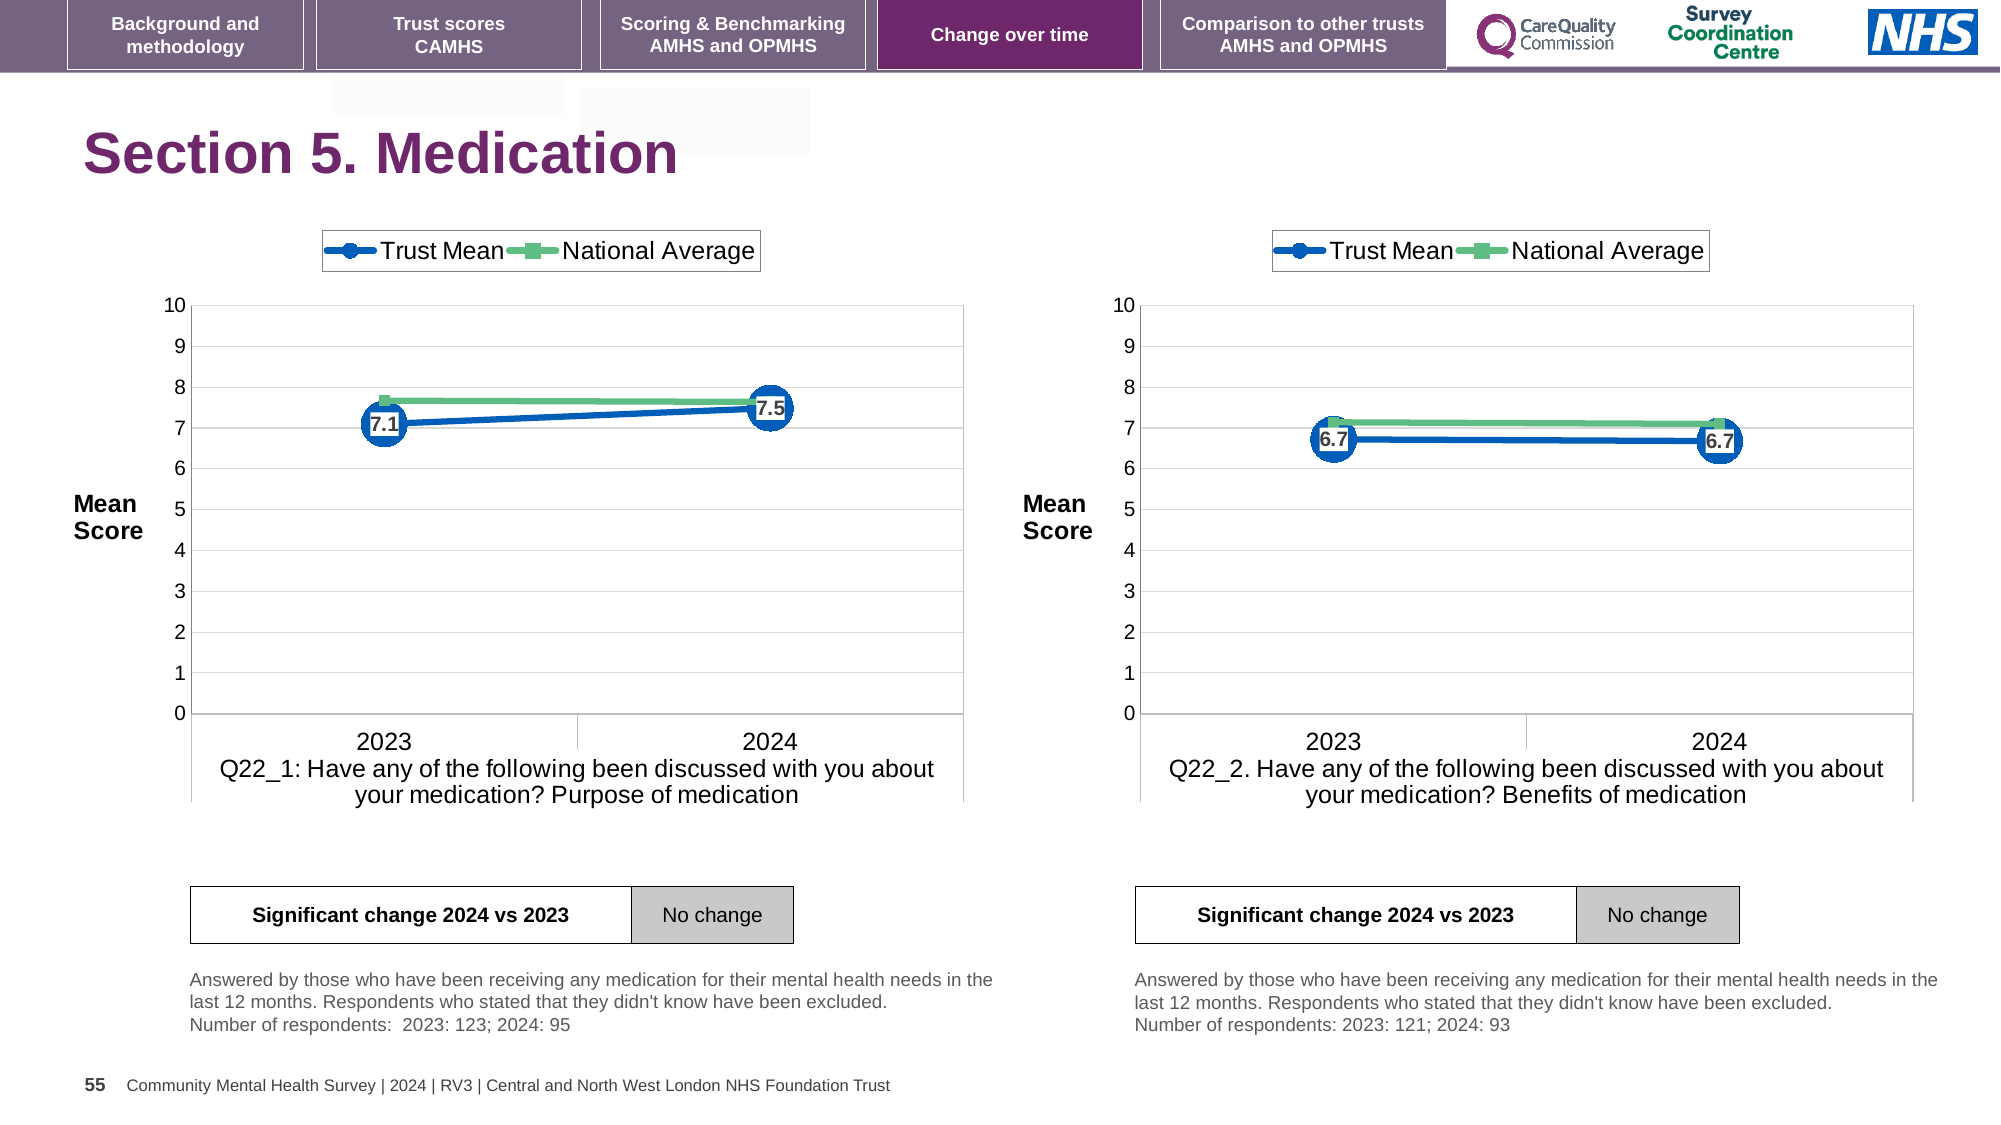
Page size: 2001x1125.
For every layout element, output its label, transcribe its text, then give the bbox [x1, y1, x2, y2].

picture [1476, 13, 1616, 59]
text_box Answered by those who have been receiving any medication for their mental health needs in the last 12 months. Respondents who stated that they didn't know have been excluded. Number of respondents: 2023: 123; 2024: 95 [174, 959, 1039, 1043]
chart [1018, 228, 1916, 858]
picture [1868, 9, 1978, 55]
title Section 5. Medication [68, 100, 1942, 209]
table_header Significant change 2024 vs 2023 [1136, 887, 1576, 943]
table_header Significant change 2024 vs 2023 [191, 887, 631, 943]
picture [1666, 3, 1794, 61]
table_header No change [1577, 887, 1739, 943]
text_box 55 [84, 1065, 122, 1125]
chart [68, 228, 966, 858]
text_box Answered by those who have been receiving any medication for their mental health needs in the last 12 months. Respondents who stated that they didn't know have been excluded. Number of respondents: 2023: 121; 2024: 93 [1119, 960, 1984, 1066]
table_header No change [632, 887, 793, 943]
